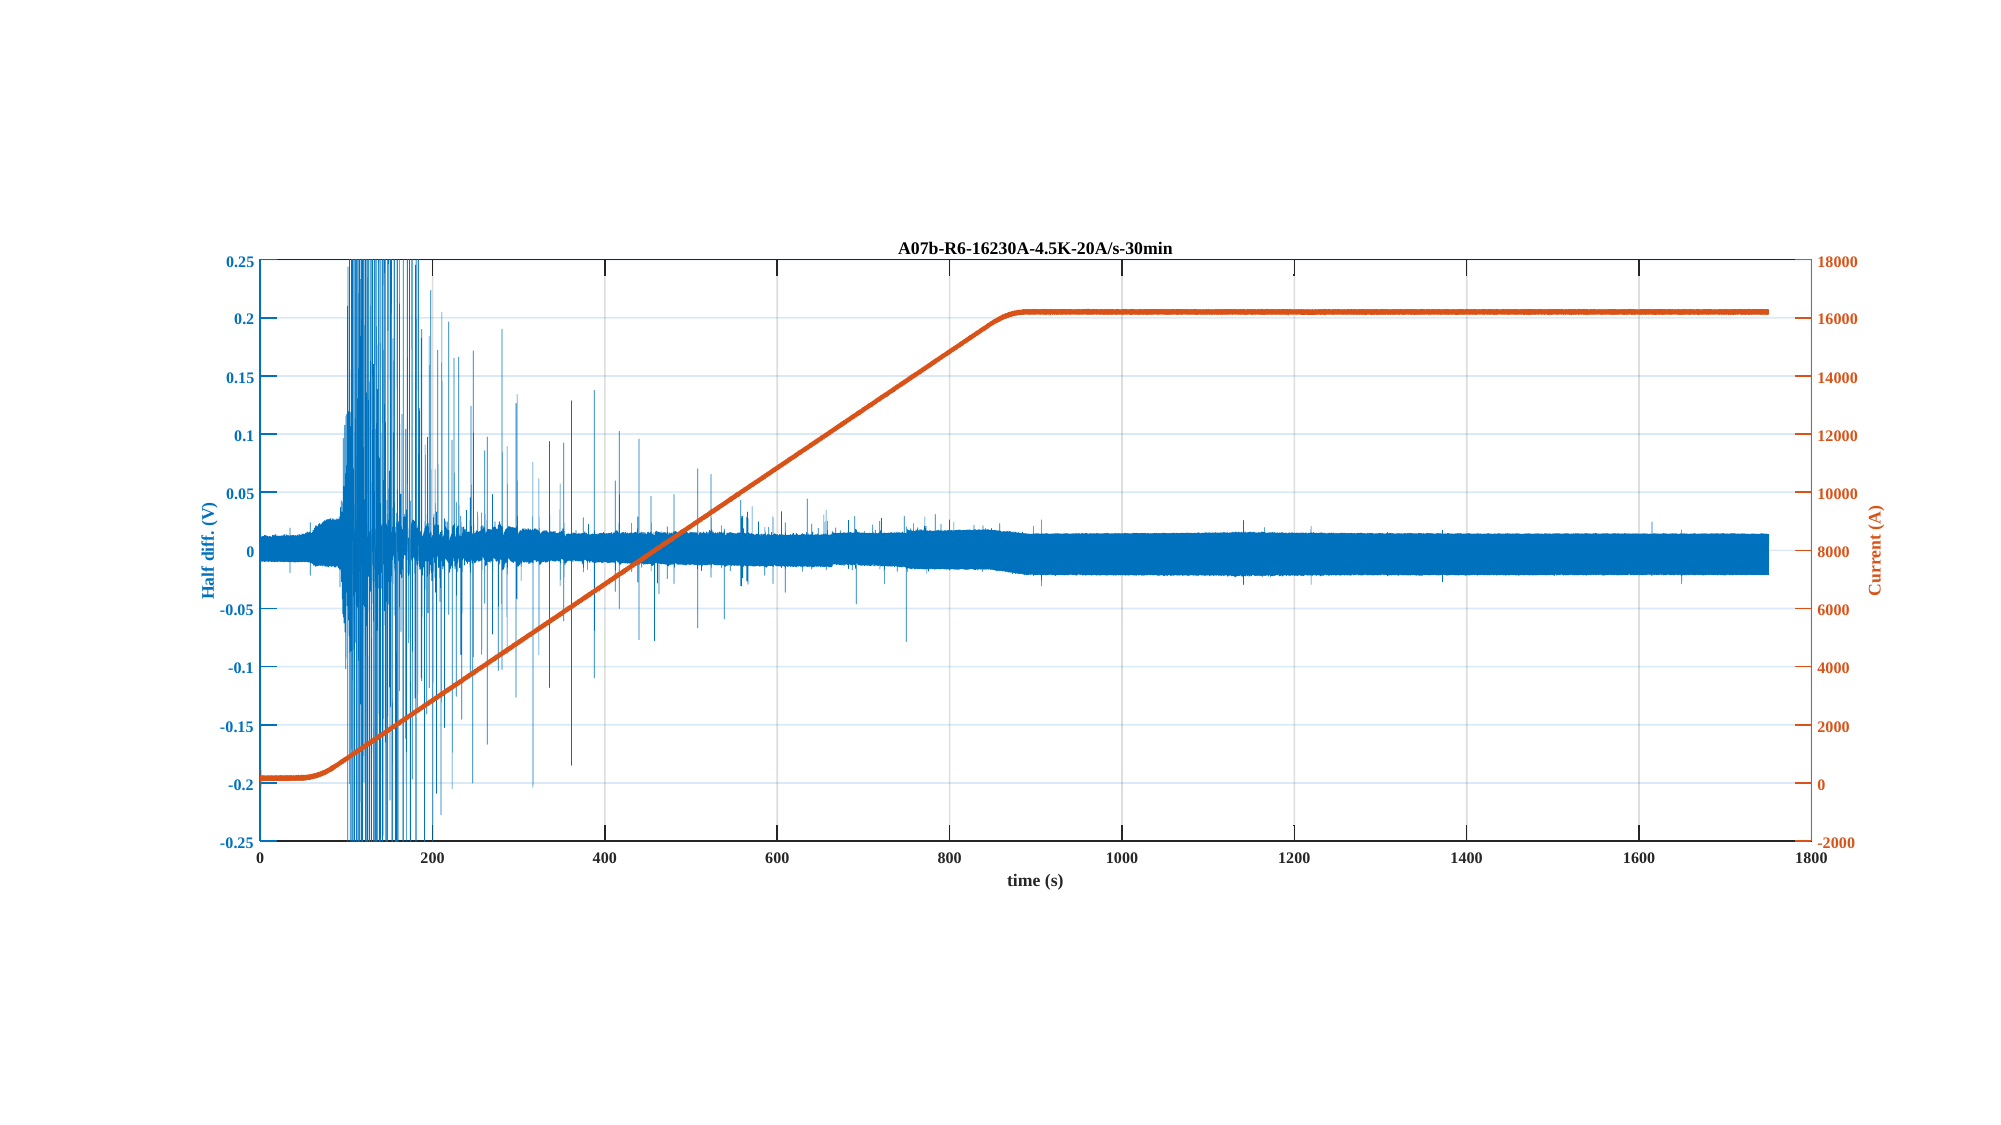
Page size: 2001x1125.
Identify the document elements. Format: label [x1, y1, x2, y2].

picture [0, 205, 2000, 920]
